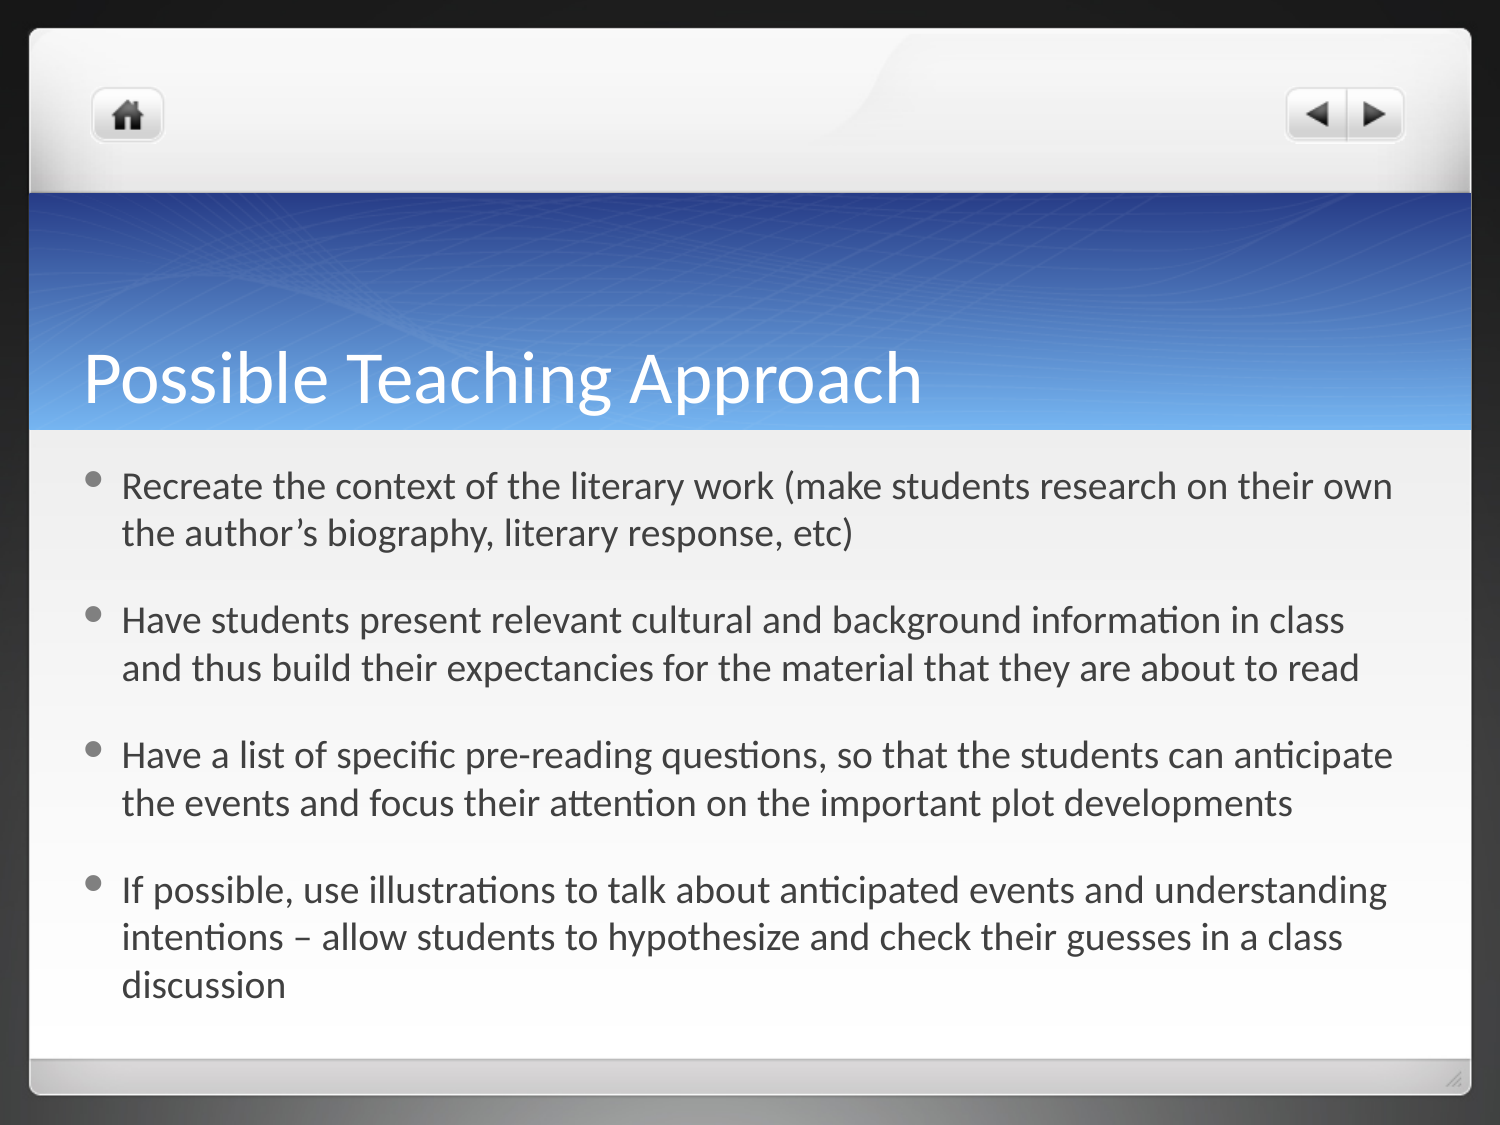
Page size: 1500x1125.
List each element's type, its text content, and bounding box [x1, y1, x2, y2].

list Recreate the context of the literary work (make students research on their own the author’s biography, literary response, etc) Have students present relevant cultural and background information in class and thus build their expectancies for the material that they are about to read Have a list of specific pre-reading questions, so that the students can anticipate the events and focus their attention on the important plot developments If possible, use illustrations to talk about anticipated events and understanding intentions – allow students to hypothesize and check their guesses in a class discussion [68, 452, 1432, 1025]
title Possible Teaching Approach [68, 238, 1432, 427]
picture [0, 0, 1500, 1125]
